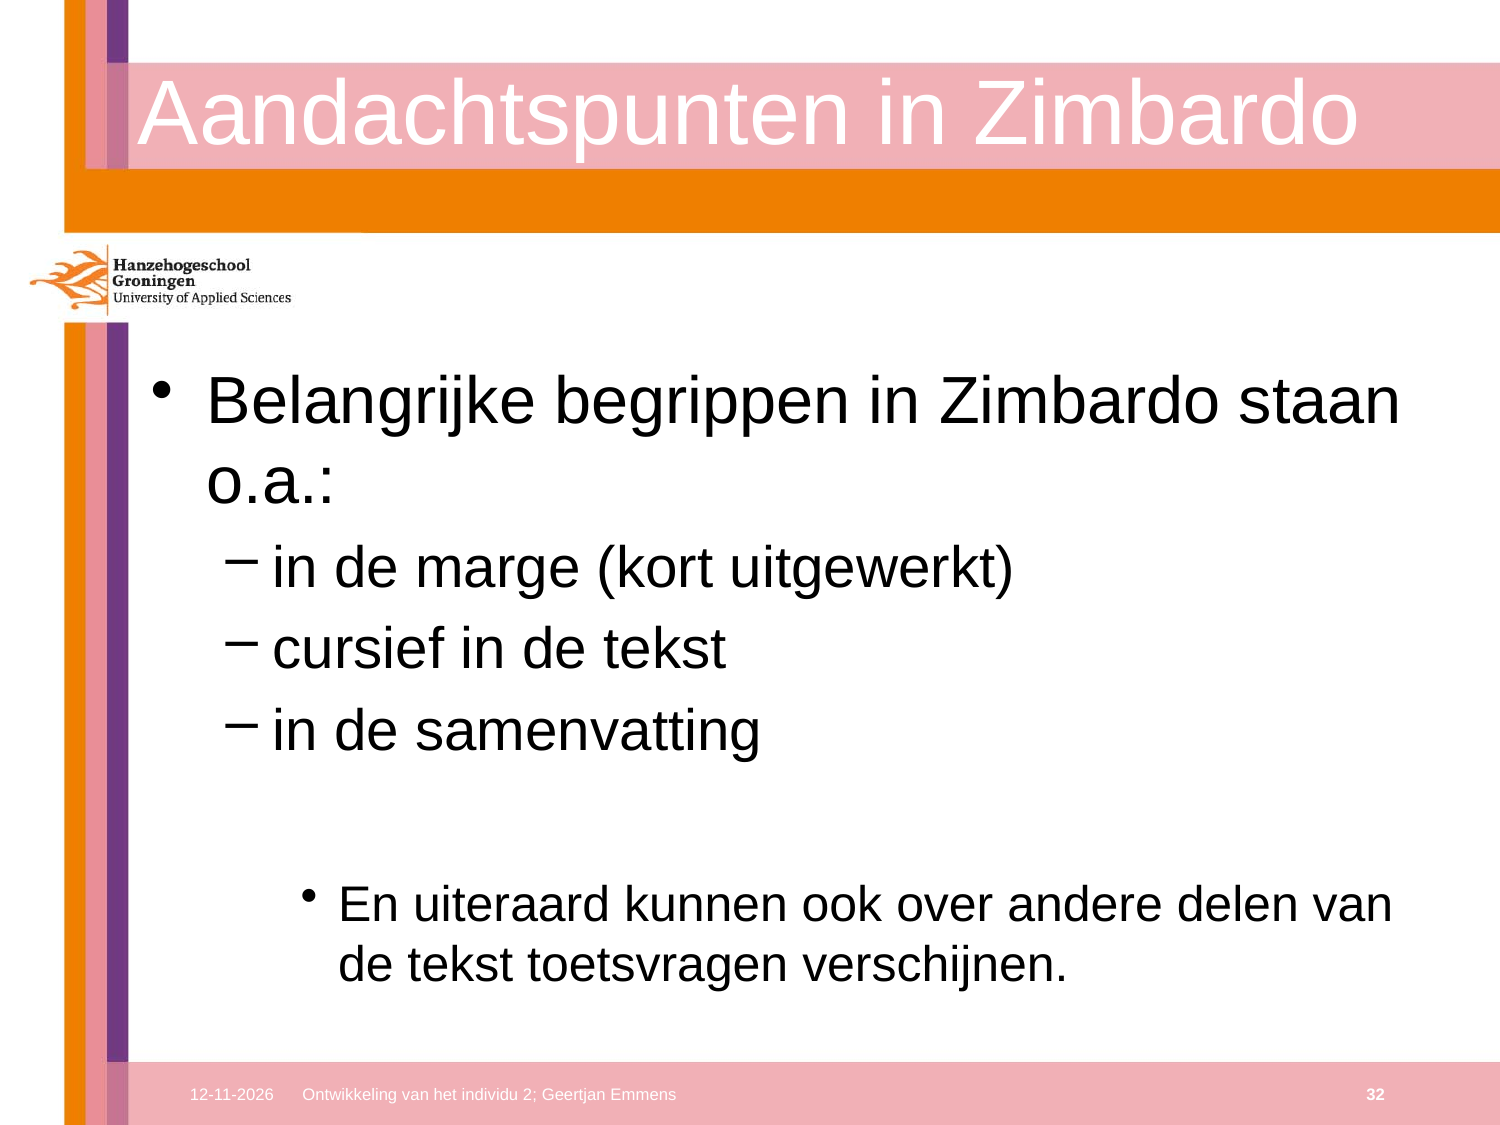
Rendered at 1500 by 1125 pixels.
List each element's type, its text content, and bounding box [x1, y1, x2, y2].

footer Ontwikkeling van het individu 2; Geertjan Emmens [287, 1055, 763, 1125]
picture [0, 0, 1500, 1125]
title Aandachtspunten in Zimbardo [75, 45, 1425, 233]
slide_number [174, 1055, 287, 1125]
slide_number 32 [924, 1055, 1401, 1125]
list Belangrijke begrippen in Zimbardo staan o.a.: in de marge (kort uitgewerkt) cursief in de tekst in de samenvatting En uiteraard kunnen ook over andere delen van de tekst toetsvragen verschijnen. [135, 349, 1425, 1005]
